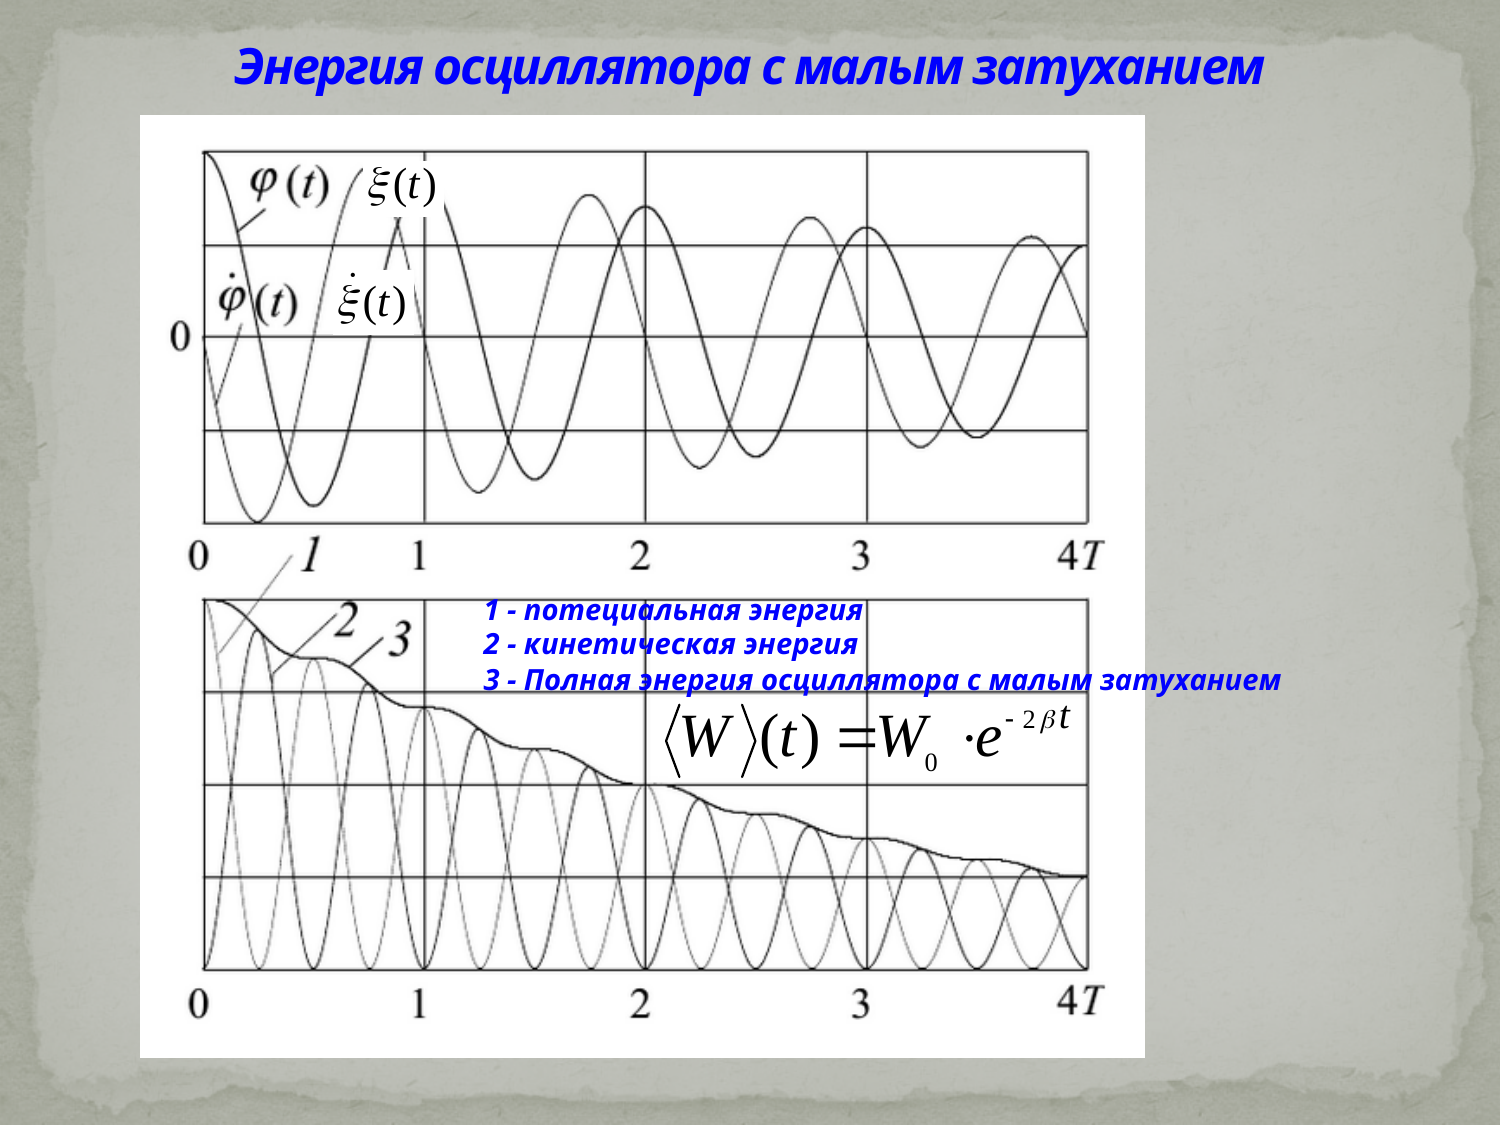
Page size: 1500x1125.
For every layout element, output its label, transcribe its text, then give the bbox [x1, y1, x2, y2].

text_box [364, 162, 443, 216]
text_box 1 - потециальная энергия 2 - кинетическая энергия 3 - Полная энергия осциллятора с малым затуханием [1155, 578, 1418, 704]
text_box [334, 271, 412, 334]
title Энергия осциллятора с малым затуханием [74, 24, 1425, 102]
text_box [658, 696, 1081, 786]
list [143, 118, 1143, 1056]
